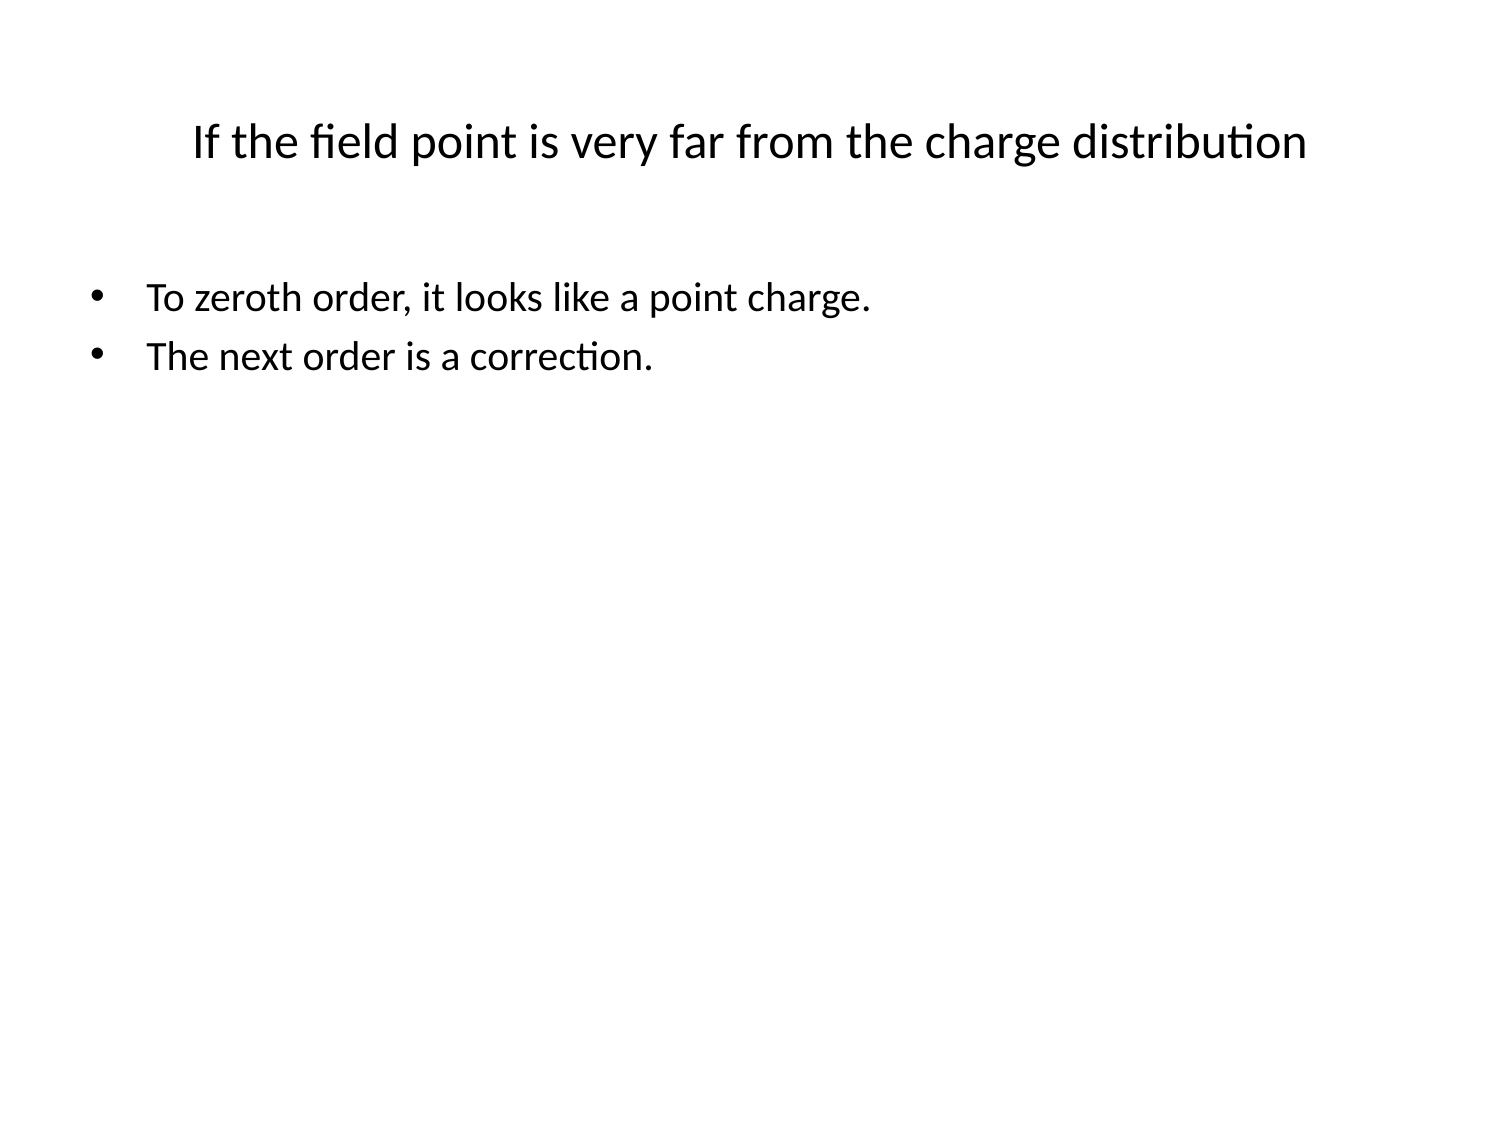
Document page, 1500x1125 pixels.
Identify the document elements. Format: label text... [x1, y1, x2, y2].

title If the field point is very far from the charge distribution [75, 45, 1425, 233]
list To zeroth order, it looks like a point charge. The next order is a correction. [75, 262, 1425, 1005]
